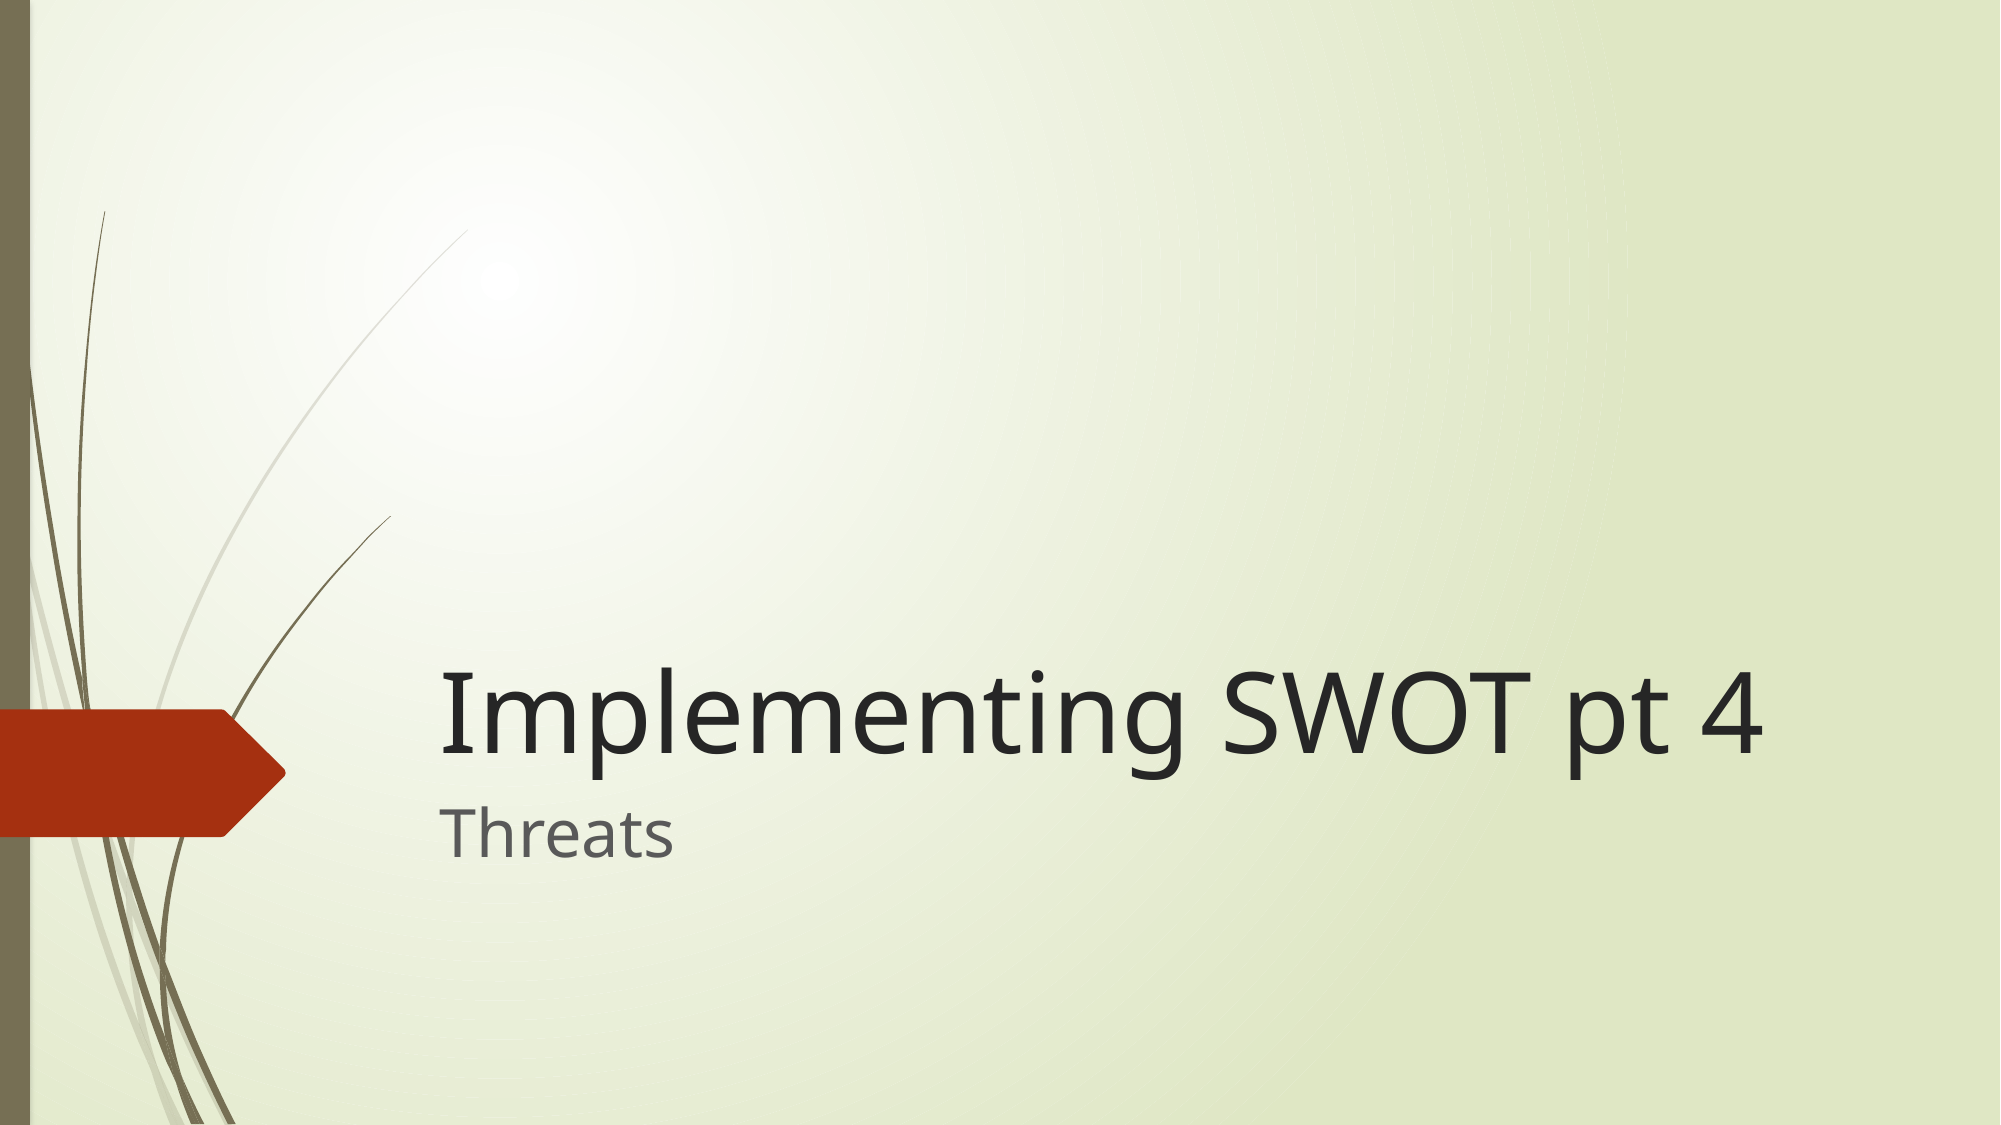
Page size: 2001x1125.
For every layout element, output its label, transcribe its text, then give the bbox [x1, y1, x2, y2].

title Implementing SWOT pt 4 [424, 412, 1888, 783]
subtitle Threats [424, 783, 1888, 969]
